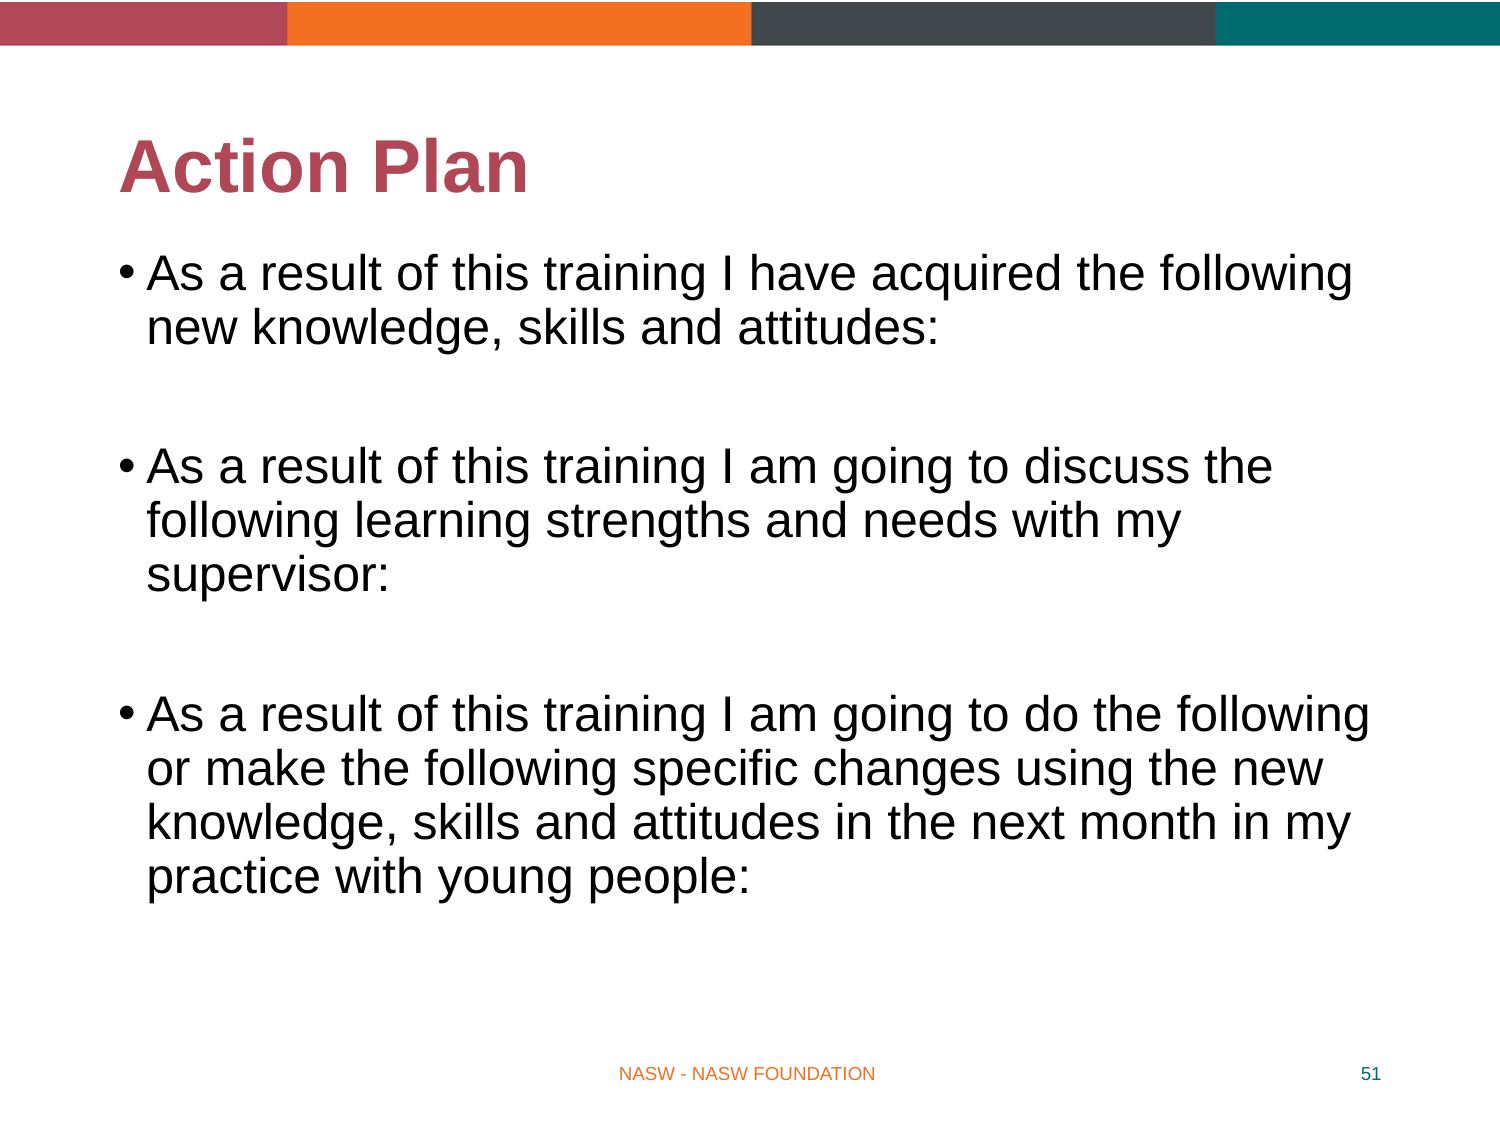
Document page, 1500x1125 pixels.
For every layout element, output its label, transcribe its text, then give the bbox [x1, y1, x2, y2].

footer NASW - NASW FOUNDATION [496, 1042, 1004, 1103]
title Action Plan [103, 59, 1500, 278]
list As a result of this training I have acquired the following new knowledge, skills and attitudes: As a result of this training I am going to discuss the following learning strengths and needs with my supervisor: As a result of this training I am going to do the following or make the following specific changes using the new knowledge, skills and attitudes in the next month in my practice with young people: [103, 240, 1397, 1015]
slide_number 51 [1059, 1042, 1397, 1103]
picture [0, 2, 1500, 62]
